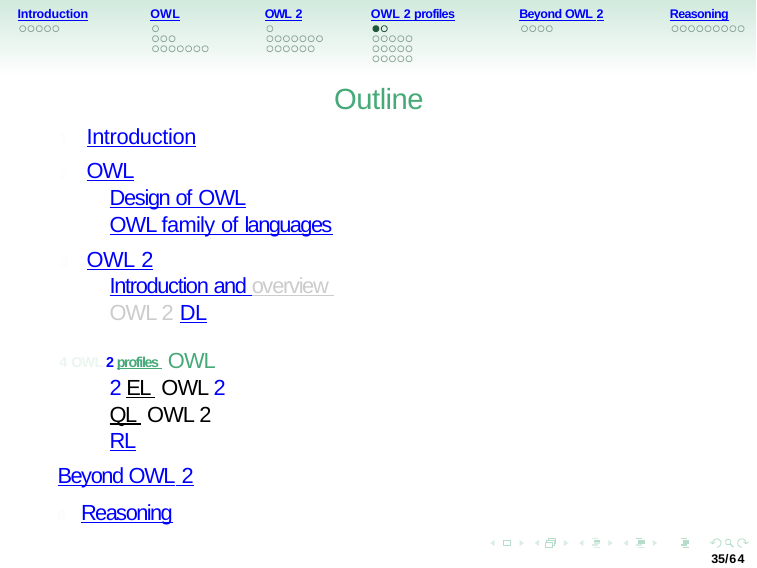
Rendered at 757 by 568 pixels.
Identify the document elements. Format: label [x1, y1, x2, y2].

text_box [546, 25, 553, 32]
text_box [738, 25, 745, 32]
text_box [300, 45, 306, 52]
text_box [372, 55, 379, 62]
text_box [381, 55, 388, 62]
slide_number [707, 552, 748, 568]
text_box [538, 25, 545, 32]
text_box [696, 25, 703, 32]
text_box [185, 45, 192, 52]
text_box [381, 45, 388, 52]
text_box [262, 6, 309, 22]
text_box [729, 25, 736, 32]
text_box [529, 25, 536, 32]
text_box [389, 45, 396, 52]
text_box [160, 45, 167, 52]
text_box [50, 80, 425, 330]
text_box [28, 25, 34, 32]
text_box [721, 25, 728, 32]
text_box [308, 45, 315, 52]
text_box [381, 25, 388, 32]
text_box [283, 35, 290, 42]
text_box [713, 25, 720, 32]
text_box [372, 45, 379, 52]
text_box [316, 35, 323, 42]
text_box [389, 55, 396, 62]
text_box [389, 35, 396, 42]
text_box [15, 6, 90, 22]
text_box [667, 6, 741, 22]
text_box [372, 25, 379, 32]
text_box [266, 25, 273, 32]
text_box [705, 25, 712, 32]
text_box [275, 35, 282, 42]
text_box [177, 45, 184, 52]
text_box [308, 35, 315, 42]
text_box [521, 25, 528, 32]
text_box [406, 55, 412, 62]
text_box [52, 25, 59, 32]
text_box [152, 35, 159, 42]
text_box [44, 25, 51, 32]
text_box [19, 25, 26, 32]
text_box [397, 55, 404, 62]
text_box [372, 35, 379, 42]
text_box [368, 6, 459, 22]
text_box [266, 35, 273, 42]
text_box [152, 25, 159, 32]
text_box [152, 45, 159, 52]
text_box [193, 45, 200, 52]
text_box [381, 35, 388, 42]
text_box [169, 45, 176, 52]
text_box [36, 25, 43, 32]
picture [0, 0, 756, 74]
text_box [202, 45, 209, 52]
text_box [50, 342, 236, 529]
text_box [291, 45, 298, 52]
text_box [406, 35, 412, 42]
text_box [406, 45, 412, 52]
text_box [680, 25, 687, 32]
text_box [148, 6, 183, 22]
text_box [300, 35, 306, 42]
text_box [517, 6, 610, 22]
text_box [291, 35, 298, 42]
text_box [672, 25, 678, 32]
text_box [266, 45, 273, 52]
text_box [397, 45, 404, 52]
text_box [169, 35, 176, 42]
text_box [397, 35, 404, 42]
text_box [283, 45, 290, 52]
text_box [688, 25, 695, 32]
text_box [275, 45, 282, 52]
text_box [160, 35, 167, 42]
